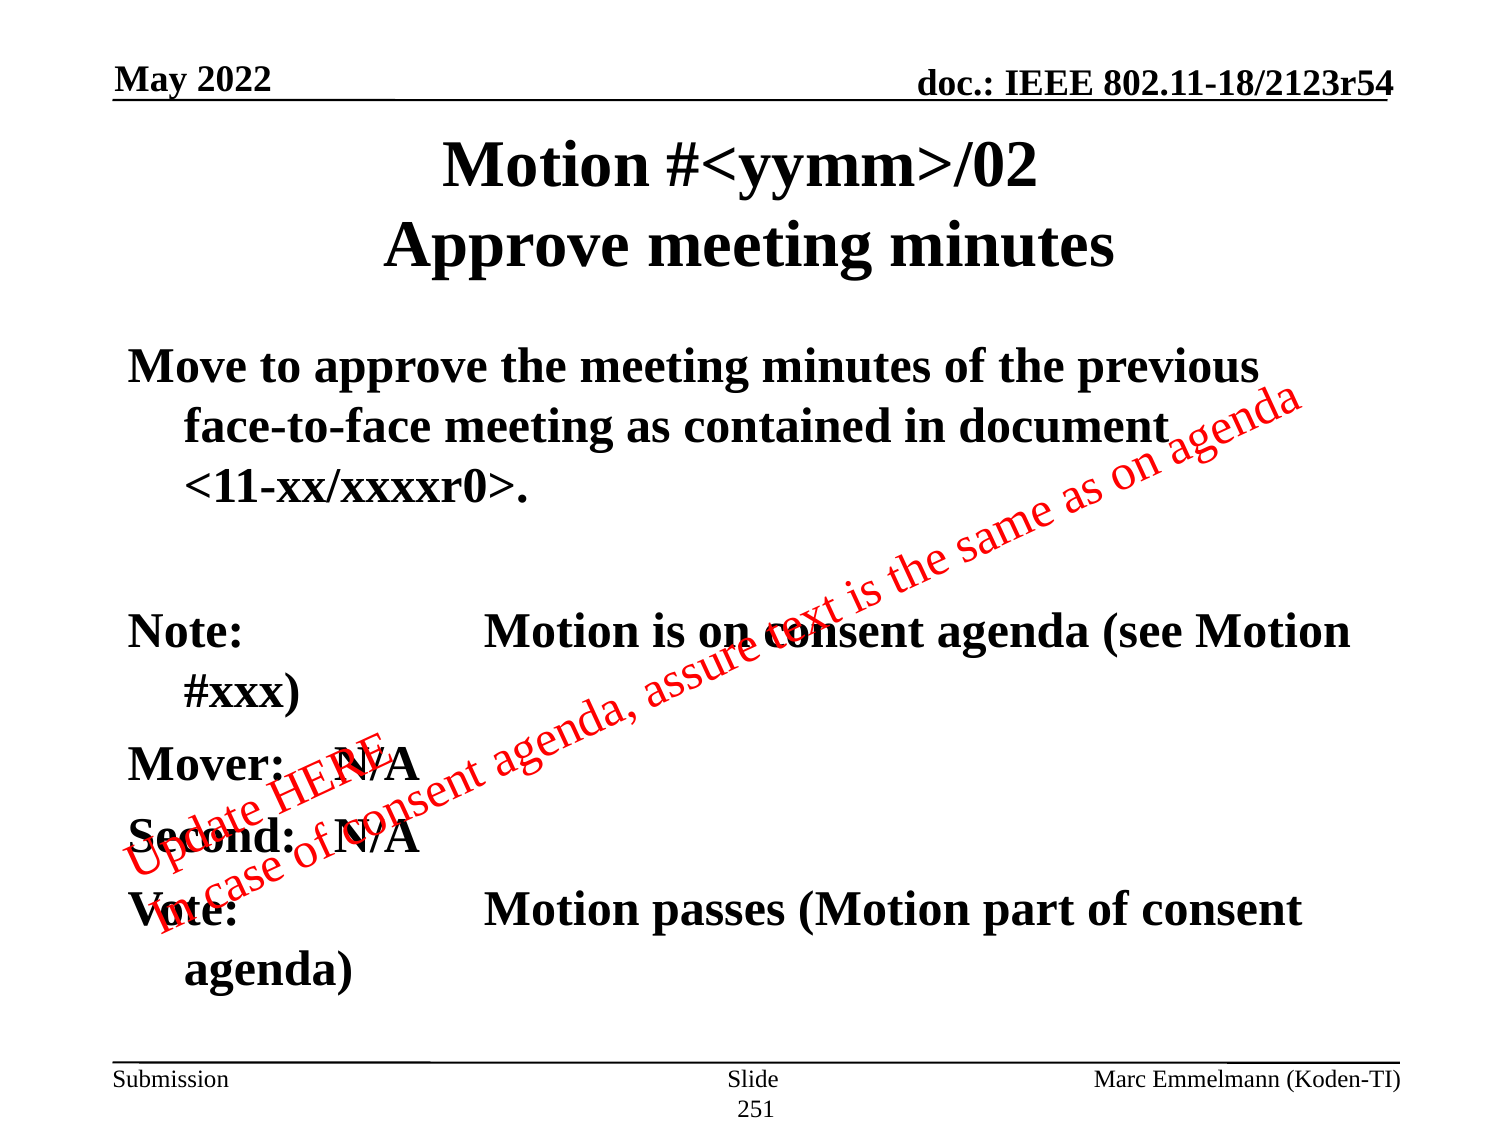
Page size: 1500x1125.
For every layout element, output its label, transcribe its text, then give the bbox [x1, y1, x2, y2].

text_box Update HERE In case of consent agenda, assure text is the same as on agenda [98, 292, 1324, 958]
title Motion #<yymm>/02 Approve meeting minutes [112, 112, 1388, 288]
footer Marc Emmelmann (Koden-TI) [878, 1061, 1402, 1093]
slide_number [114, 54, 423, 100]
list Move to approve the meeting minutes of the previous face-to-face meeting as contained in document <11-xx/xxxxr0>. Note: Motion is on consent agenda (see Motion #xxx) Mover: N/A Second: N/A Vote: Motion passes (Motion part of consent agenda) [112, 324, 1388, 1000]
slide_number Slide 251 [712, 1061, 800, 1123]
